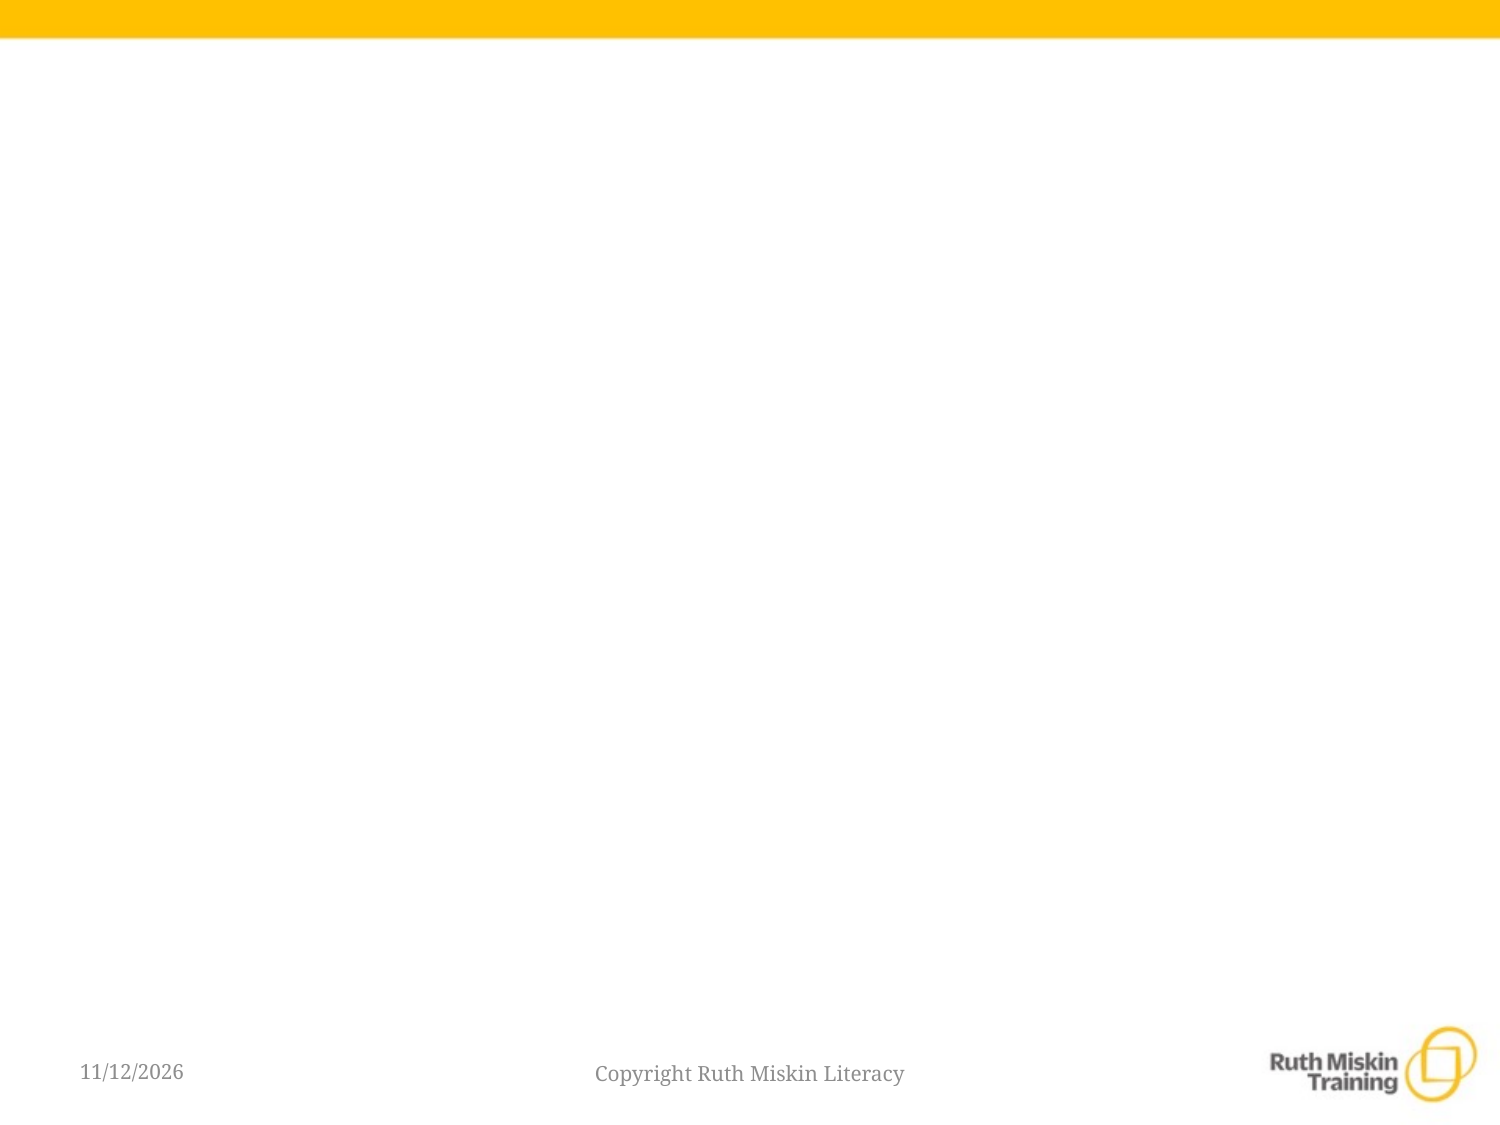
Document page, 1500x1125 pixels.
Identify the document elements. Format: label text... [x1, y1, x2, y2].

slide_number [64, 1042, 425, 1103]
picture [0, 0, 1500, 1125]
footer Copyright Ruth Miskin Literacy [512, 1042, 988, 1103]
